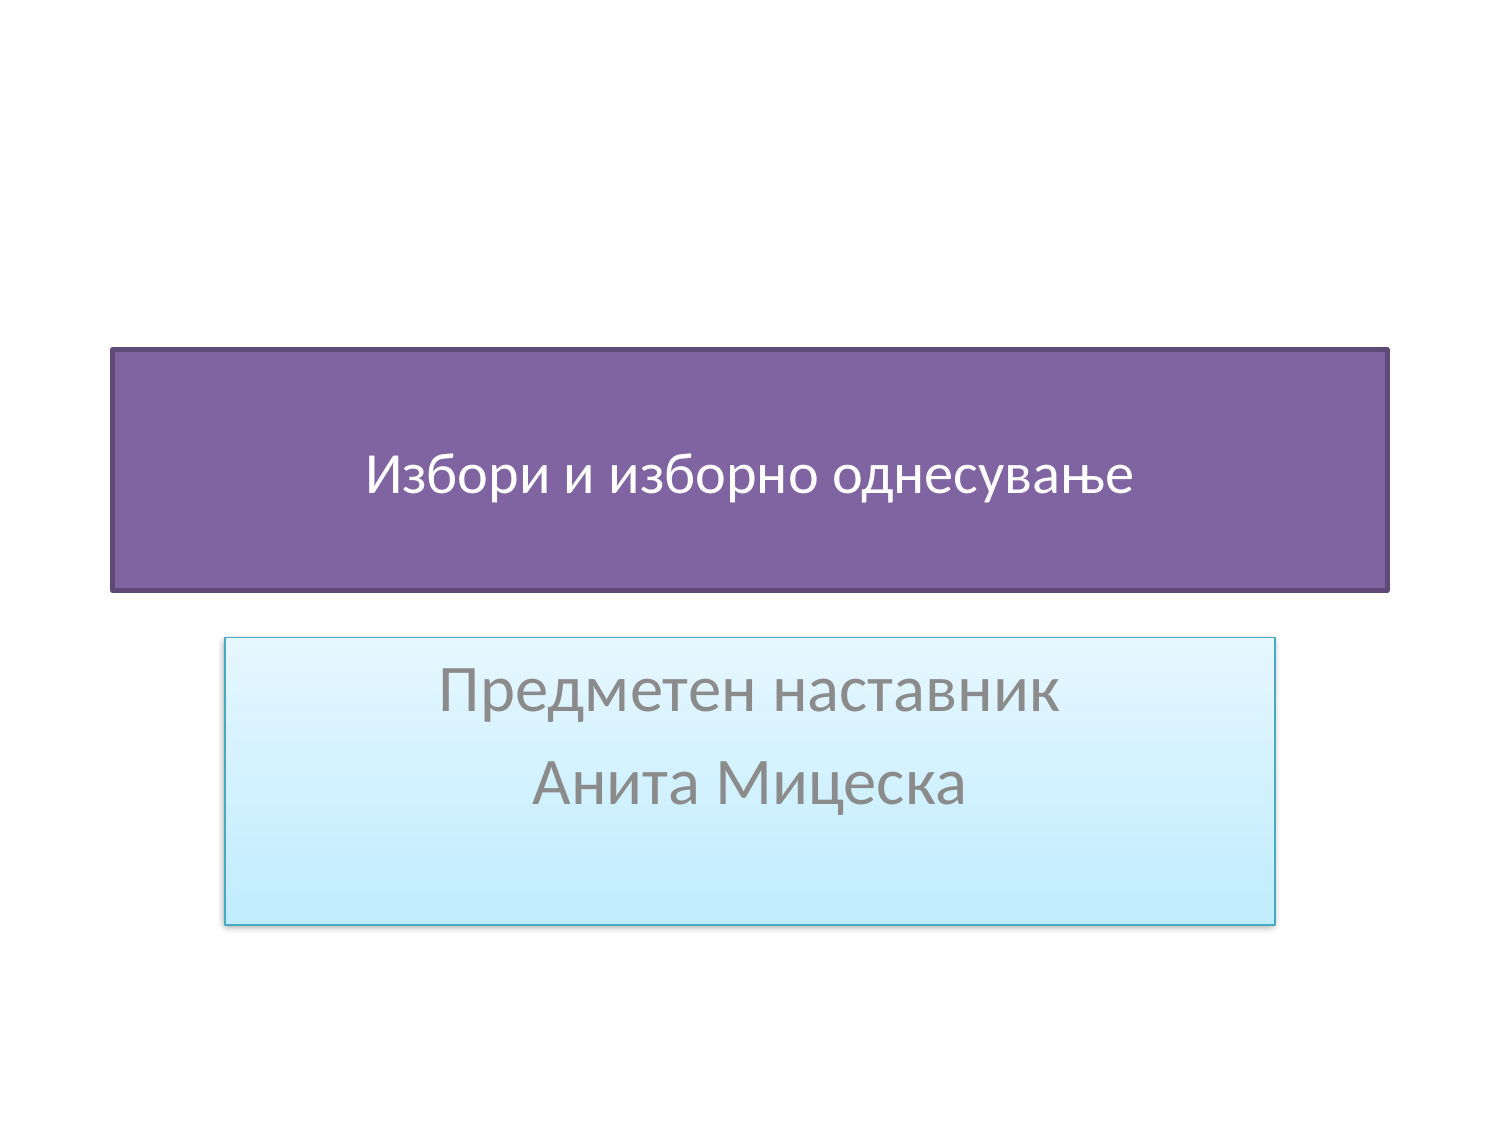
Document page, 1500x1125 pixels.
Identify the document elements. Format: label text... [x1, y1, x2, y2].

title Избори и изборно однесување [110, 347, 1390, 593]
subtitle Предметен наставник Анита Мицеска [224, 637, 1276, 926]
